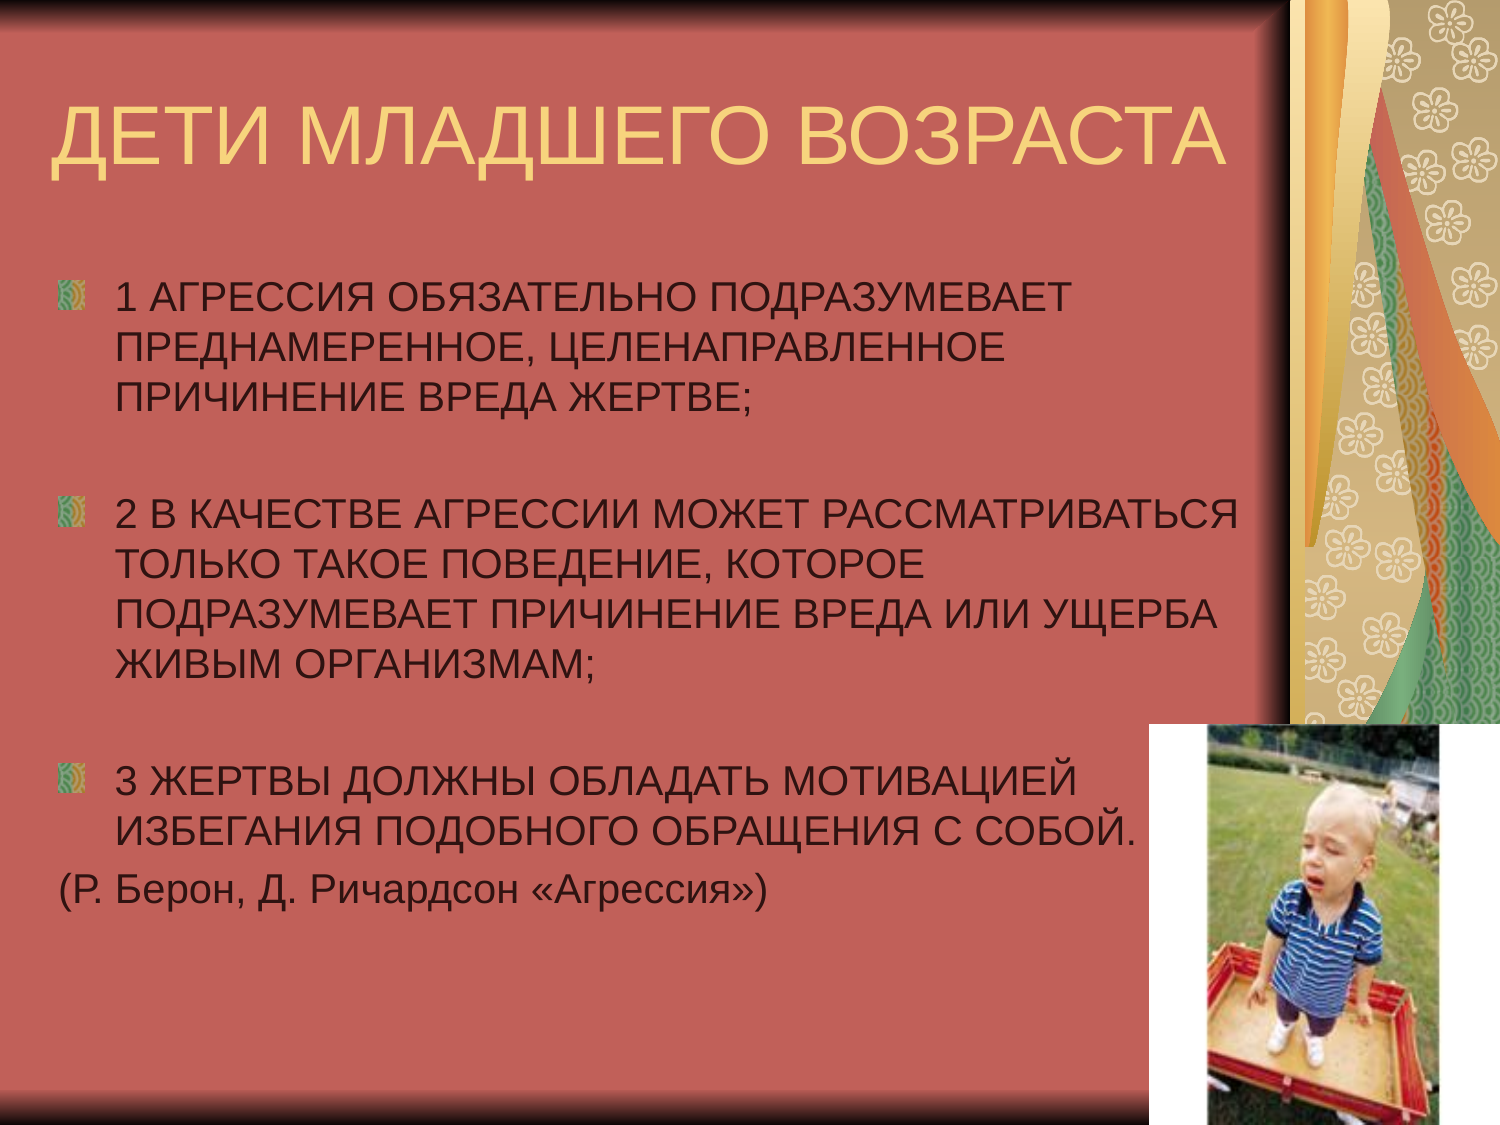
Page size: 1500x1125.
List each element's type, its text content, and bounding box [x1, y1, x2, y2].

picture [58, 496, 85, 527]
list 1 АГРЕССИЯ ОБЯЗАТЕЛЬНО ПОДРАЗУМЕВАЕТ ПРЕДНАМЕРЕННОЕ, ЦЕЛЕНАПРАВЛЕННОЕ ПРИЧИНЕНИЕ ВРЕДА ЖЕРТВЕ; 2 В КАЧЕСТВЕ АГРЕССИИ МОЖЕТ РАССМАТРИВАТЬСЯ ТОЛЬКО ТАКОЕ ПОВЕДЕНИЕ, КОТОРОЕ ПОДРАЗУМЕВАЕТ ПРИЧИНЕНИЕ ВРЕДА ИЛИ УЩЕРБА ЖИВЫМ ОРГАНИЗМАМ; 3 ЖЕРТВЫ ДОЛЖНЫ ОБЛАДАТЬ МОТИВАЦИЕЙ ИЗБЕГАНИЯ ПОДОБНОГО ОБРАЩЕНИЯ С СОБОЙ. (Р. Берон, Д. Ричардсон «Агрессия») [43, 262, 1255, 1000]
picture [1149, 144, 1500, 1125]
title ДЕТИ МЛАДШЕГО ВОЗРАСТА [35, 37, 1263, 225]
picture [58, 280, 85, 310]
picture [58, 763, 85, 793]
